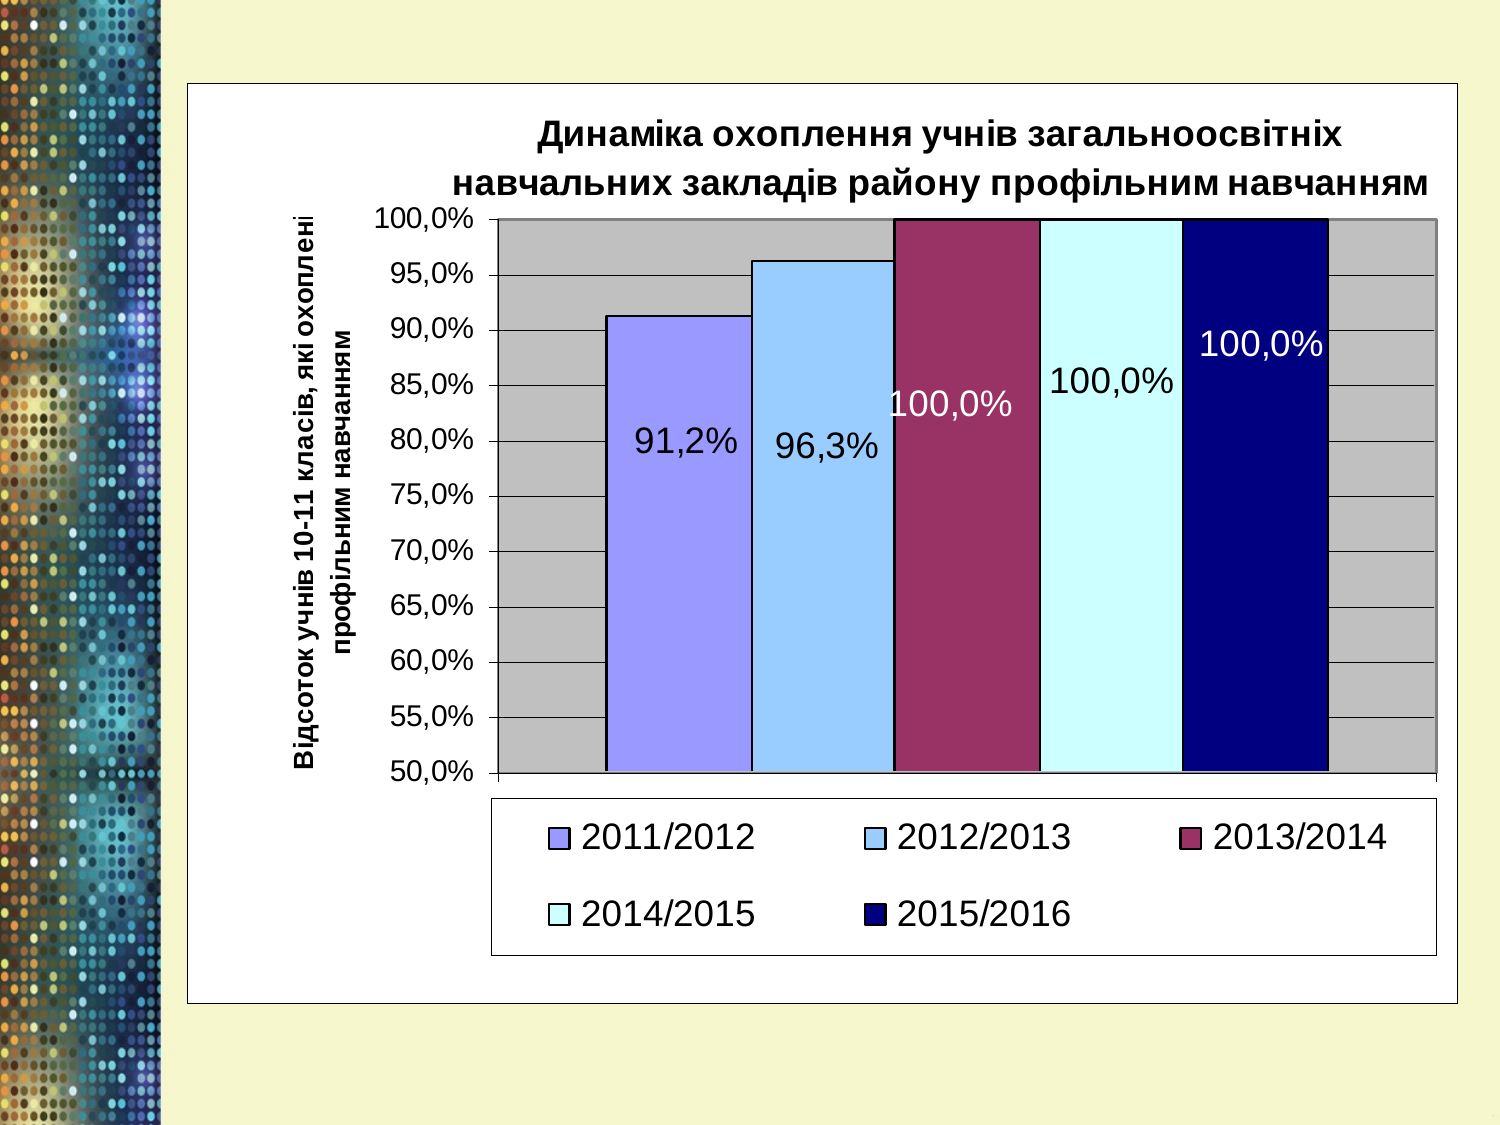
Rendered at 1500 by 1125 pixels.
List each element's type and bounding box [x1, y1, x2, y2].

picture [175, 71, 1472, 1016]
list [0, 0, 1500, 1125]
